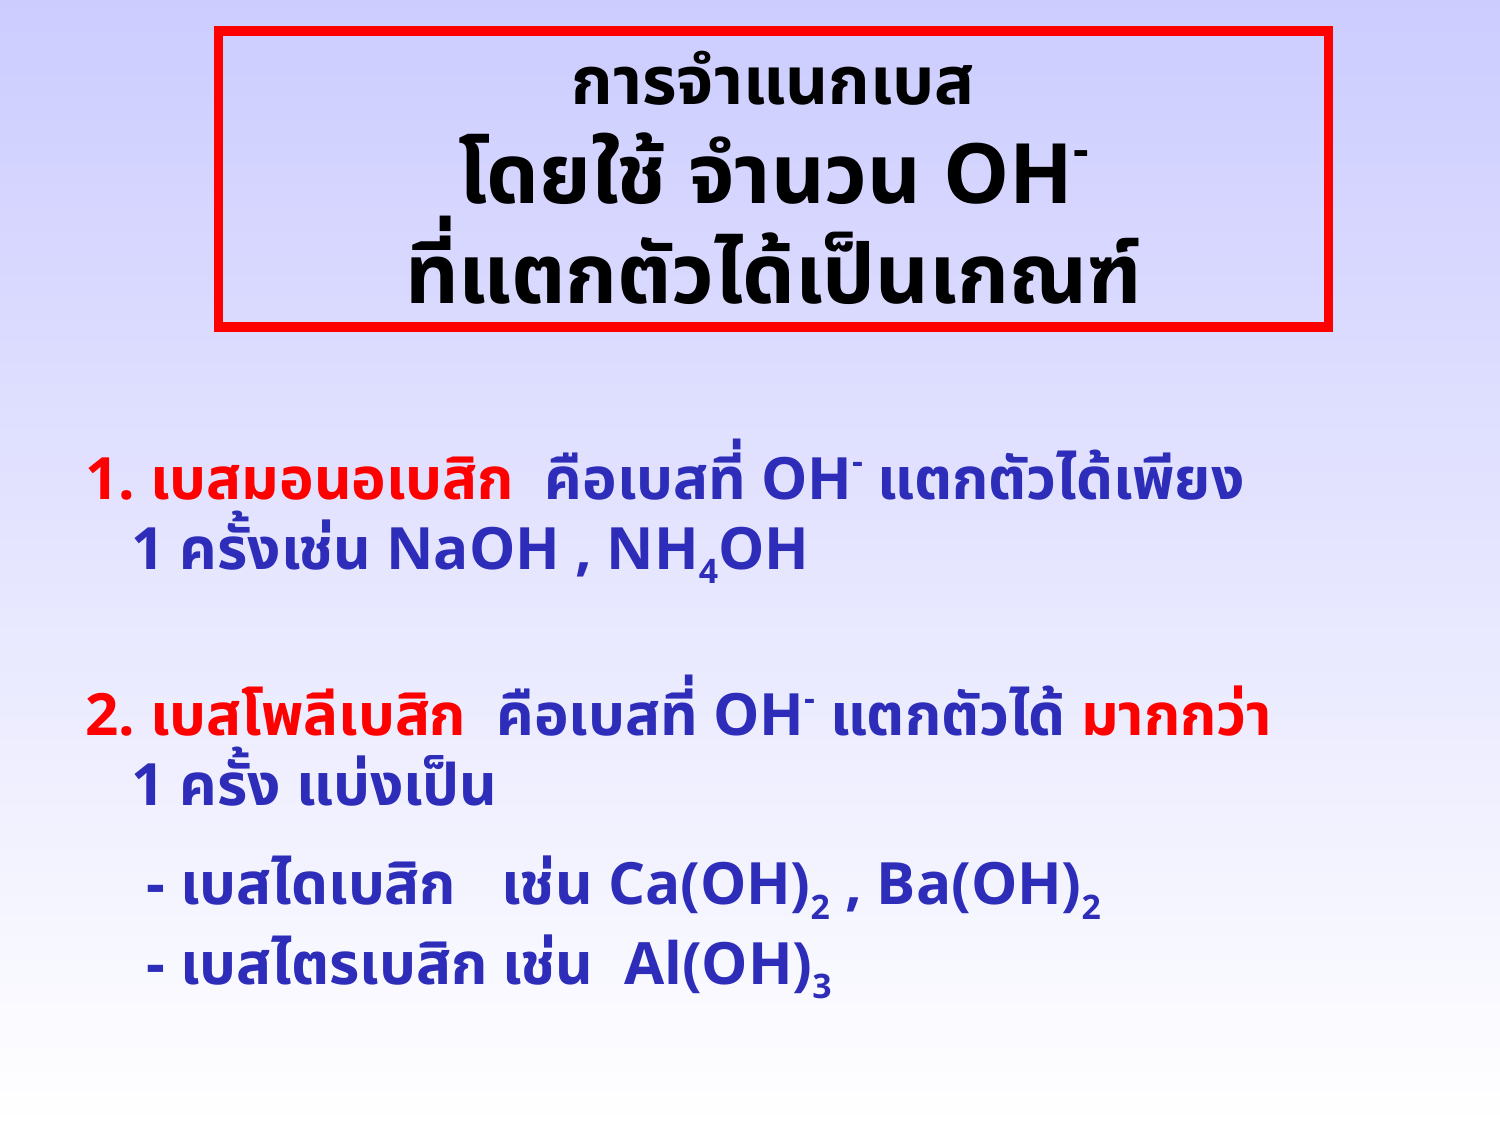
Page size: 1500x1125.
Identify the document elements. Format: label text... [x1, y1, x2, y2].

text_box 1. เบสมอนอเบสิก คือเบสที่ OH- แตกตัวได้เพียง 1 ครั้งเช่น NaOH , NH4OH [70, 432, 1500, 599]
text_box การจำแนกเบส โดยใช้ จำนวน OH- ที่แตกตัวได้เป็นเกณฑ์ [218, 30, 1329, 328]
text_box 2. เบสโพลีเบสิก คือเบสที่ OH- แตกตัวได้ มากกว่า 1 ครั้ง แบ่งเป็น - เบสไดเบสิก เช่น Ca(OH)2 , Ba(OH)2 - เบสไตรเบสิก เช่น Al(OH)3 [70, 668, 1500, 1122]
